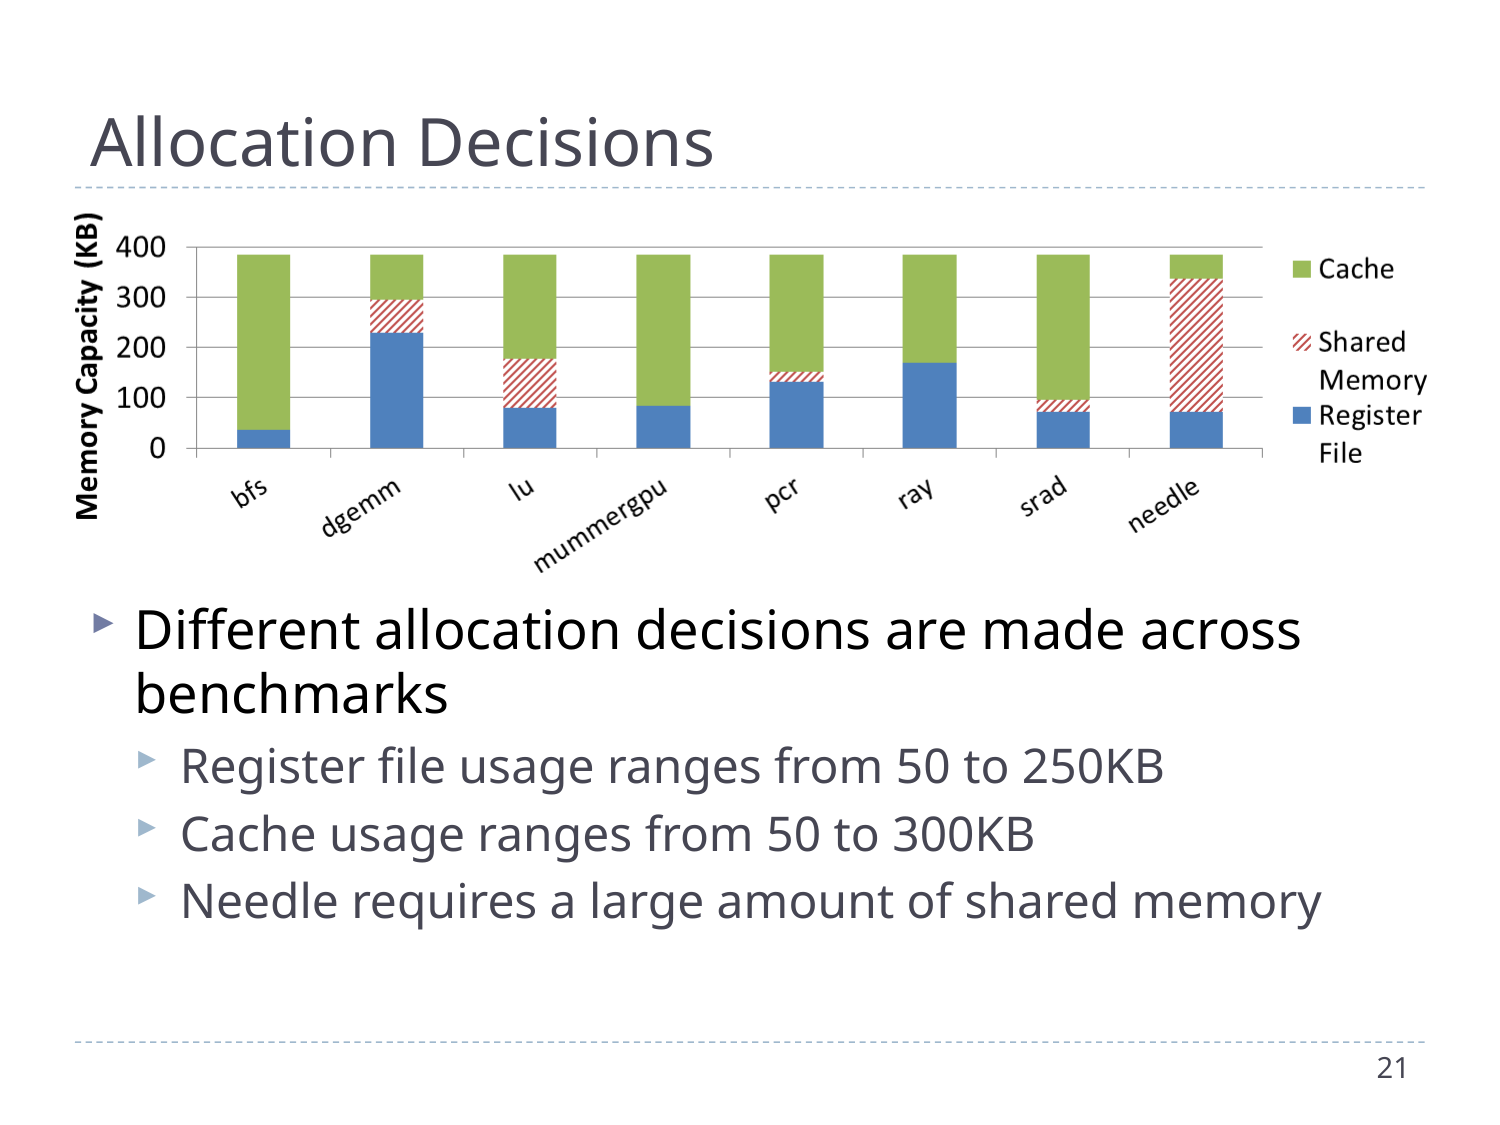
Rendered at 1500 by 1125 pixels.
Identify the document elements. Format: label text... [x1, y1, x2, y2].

slide_number 21 [1100, 1042, 1425, 1103]
title Allocation Decisions [75, 24, 1425, 188]
picture [49, 199, 1473, 588]
list Different allocation decisions are made across benchmarks Register file usage ranges from 50 to 250KB Cache usage ranges from 50 to 300KB Needle requires a large amount of shared memory [75, 601, 1425, 1010]
